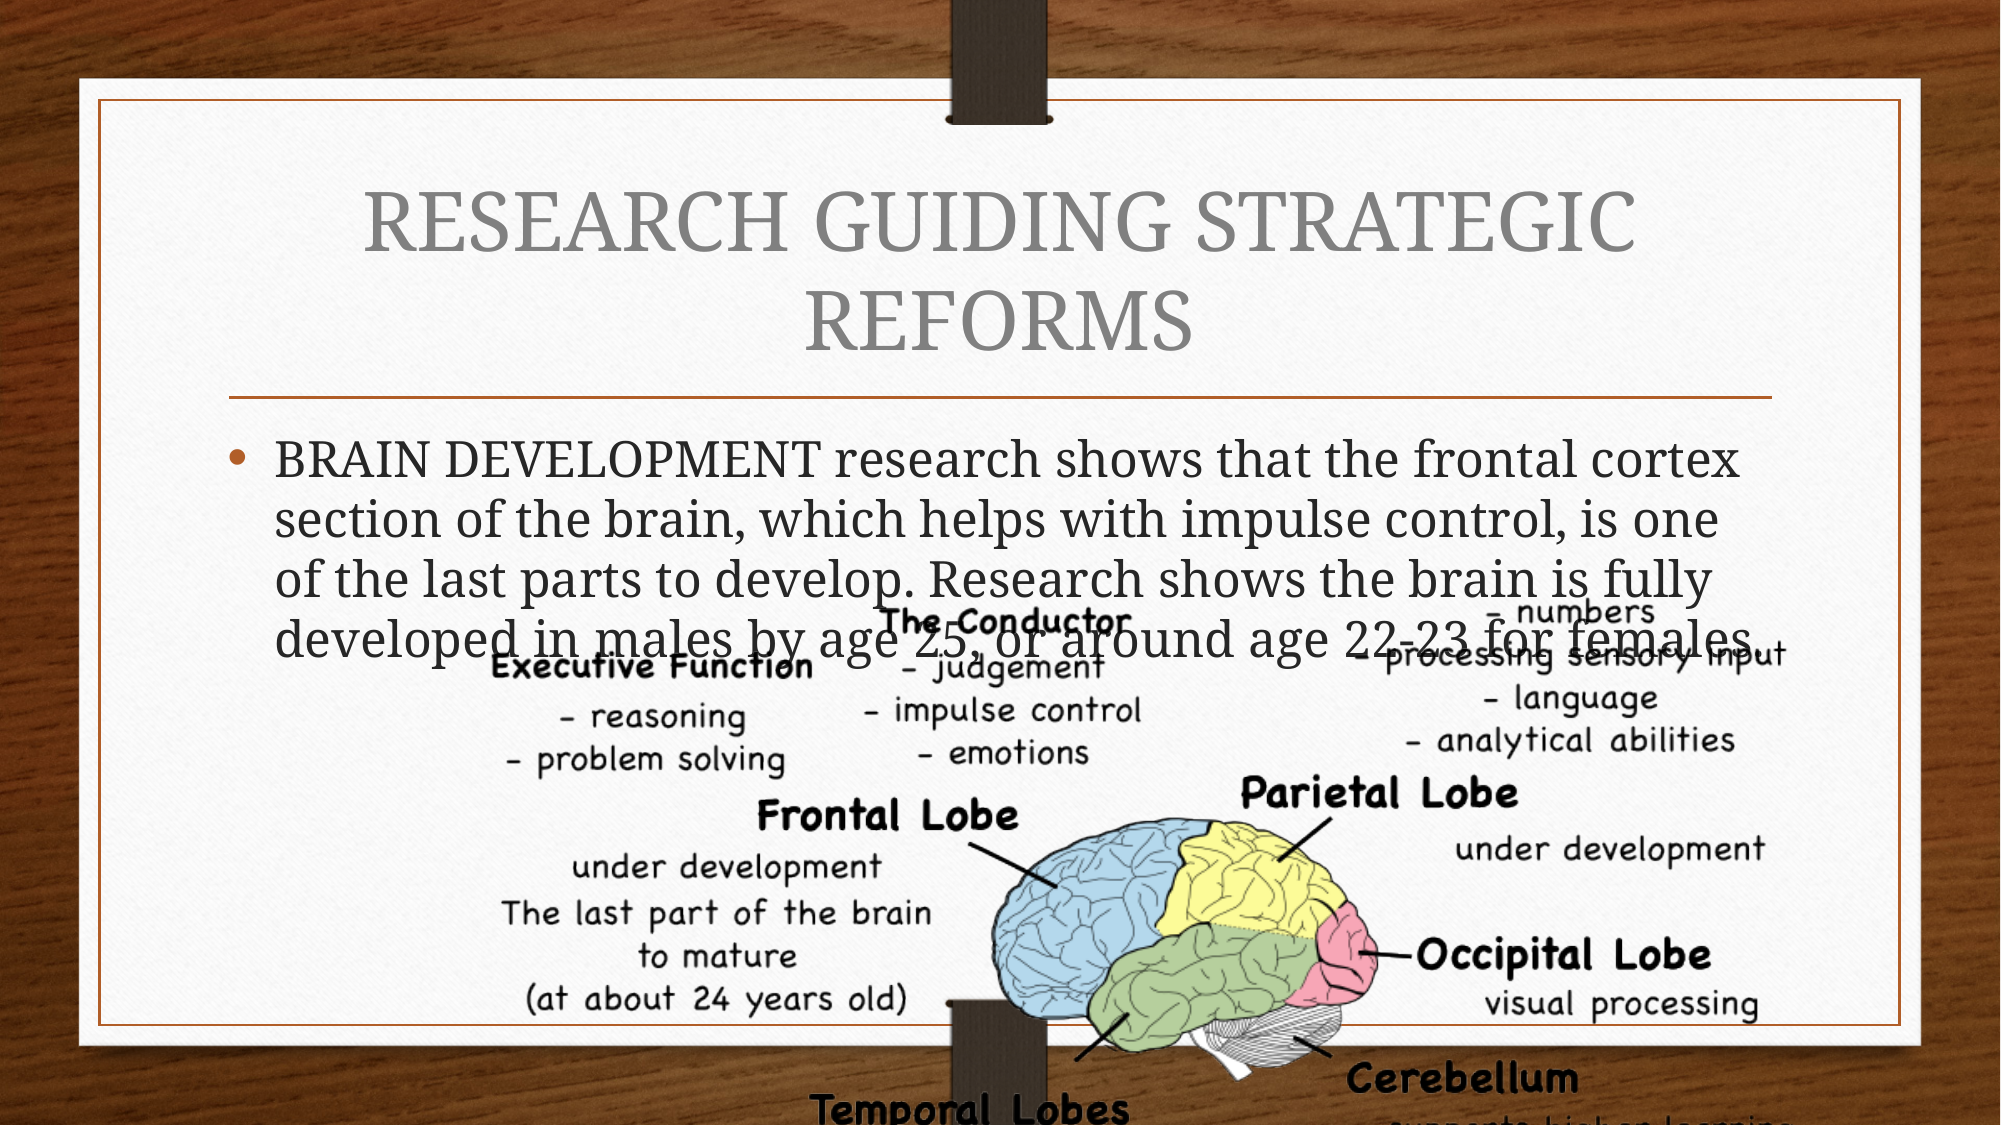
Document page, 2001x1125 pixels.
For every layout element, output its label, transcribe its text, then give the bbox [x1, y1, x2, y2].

picture [0, 0, 2001, 1125]
list BRAIN DEVELOPMENT research shows that the frontal cortex section of the brain, which helps with impulse control, is one of the last parts to develop. Research shows the brain is fully developed in males by age 25, or around age 22-23 for females. [212, 419, 1788, 964]
title RESEARCH GUIDING STRATEGIC REFORMS [212, 161, 1788, 375]
